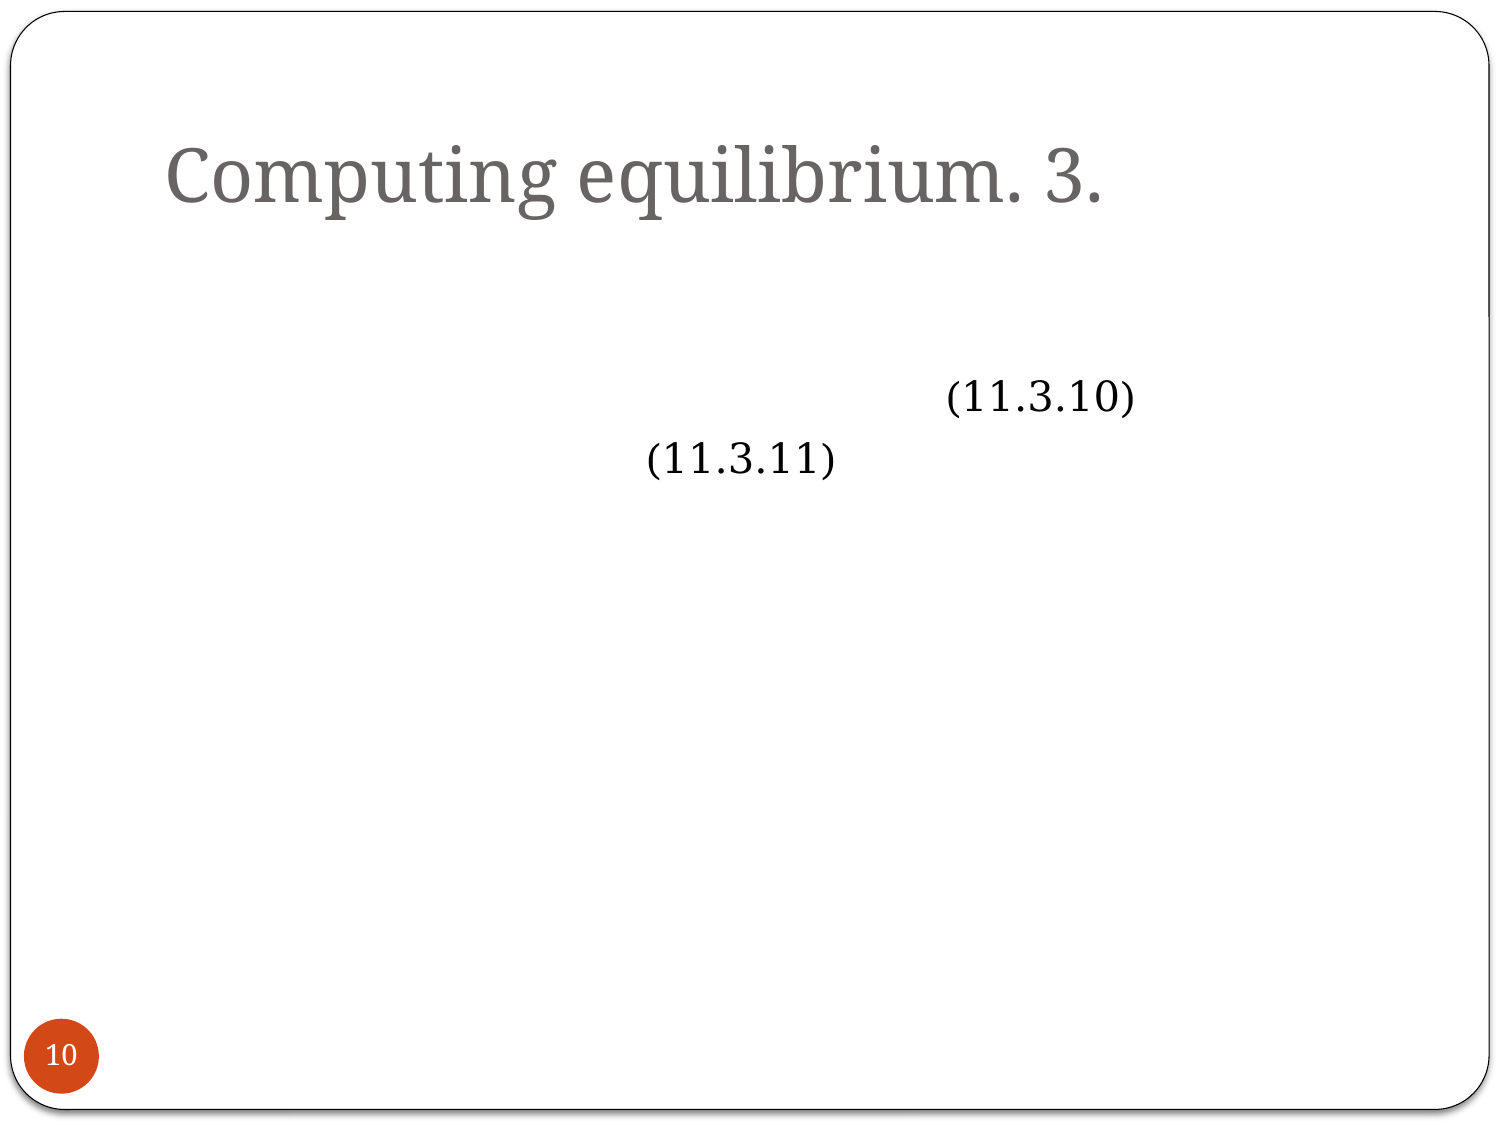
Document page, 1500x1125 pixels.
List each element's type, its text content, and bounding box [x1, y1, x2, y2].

slide_number 10 [23, 1018, 99, 1094]
title Computing equilibrium. 3. [150, 45, 1425, 233]
